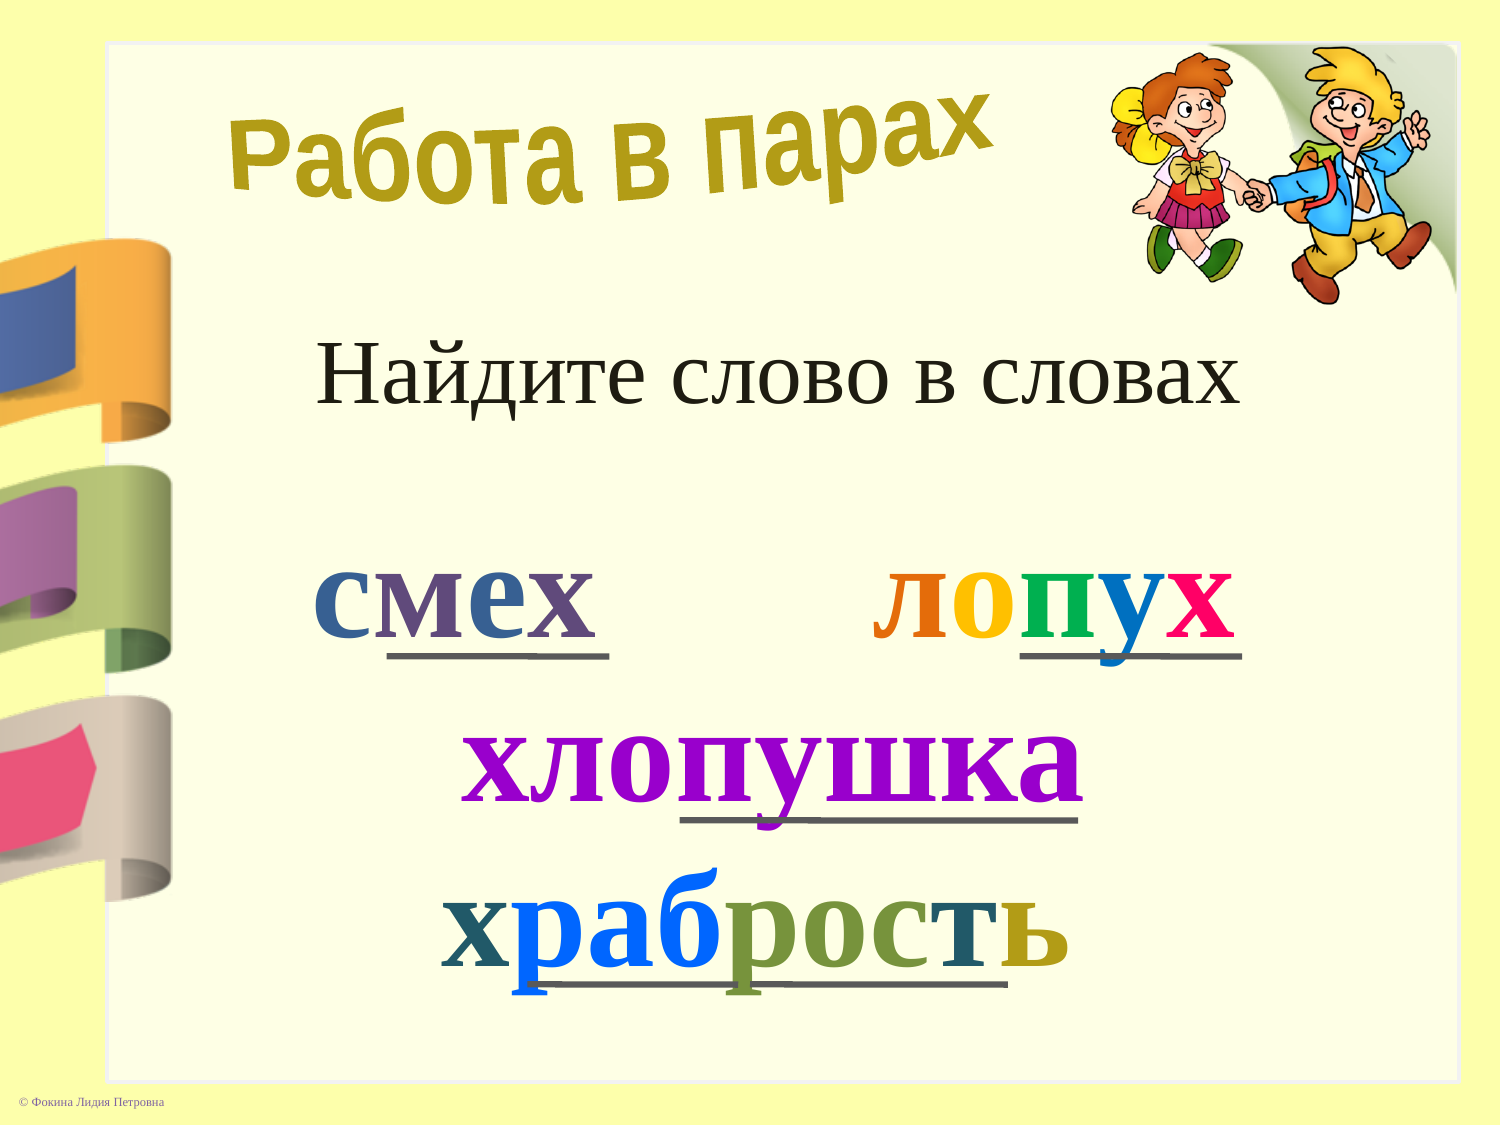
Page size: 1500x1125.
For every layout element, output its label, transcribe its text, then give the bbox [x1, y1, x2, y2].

picture [1110, 46, 1432, 305]
picture [0, 223, 184, 902]
text_box Найдите слово в словах [246, 304, 1313, 430]
text_box смех лопух хлопушка храбрость [210, 492, 1336, 1002]
